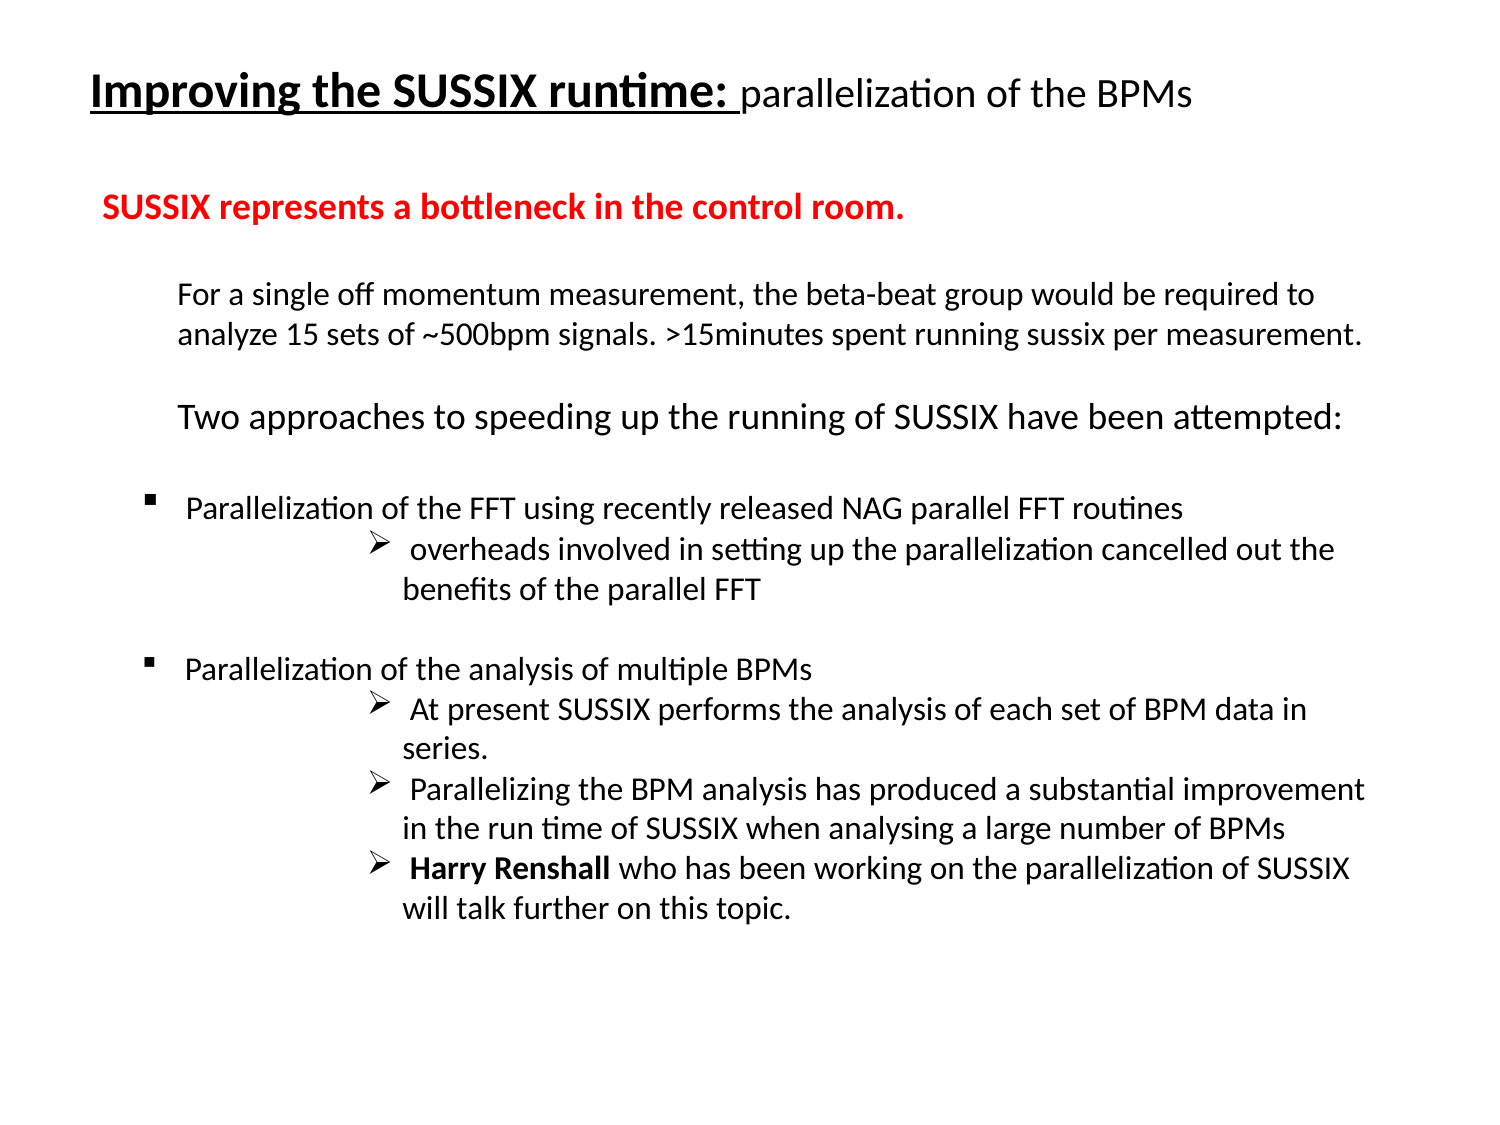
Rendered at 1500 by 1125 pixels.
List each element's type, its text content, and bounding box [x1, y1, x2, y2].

text_box SUSSIX represents a bottleneck in the control room. For a single off momentum measurement, the beta-beat group would be required to analyze 15 sets of ~500bpm signals. >15minutes spent running sussix per measurement. Two approaches to speeding up the running of SUSSIX have been attempted: Parallelization of the FFT using recently released NAG parallel FFT routines overheads involved in setting up the parallelization cancelled out the benefits of the parallel FFT Parallelization of the analysis of multiple BPMs At present SUSSIX performs the analysis of each set of BPM data in series. Parallelizing the BPM analysis has produced a substantial improvement in the run time of SUSSIX when analysing a large number of BPMs Harry Renshall who has been working on the parallelization of SUSSIX will talk further on this topic. [87, 174, 1400, 934]
text_box Improving the SUSSIX runtime: parallelization of the BPMs [75, 49, 1400, 125]
